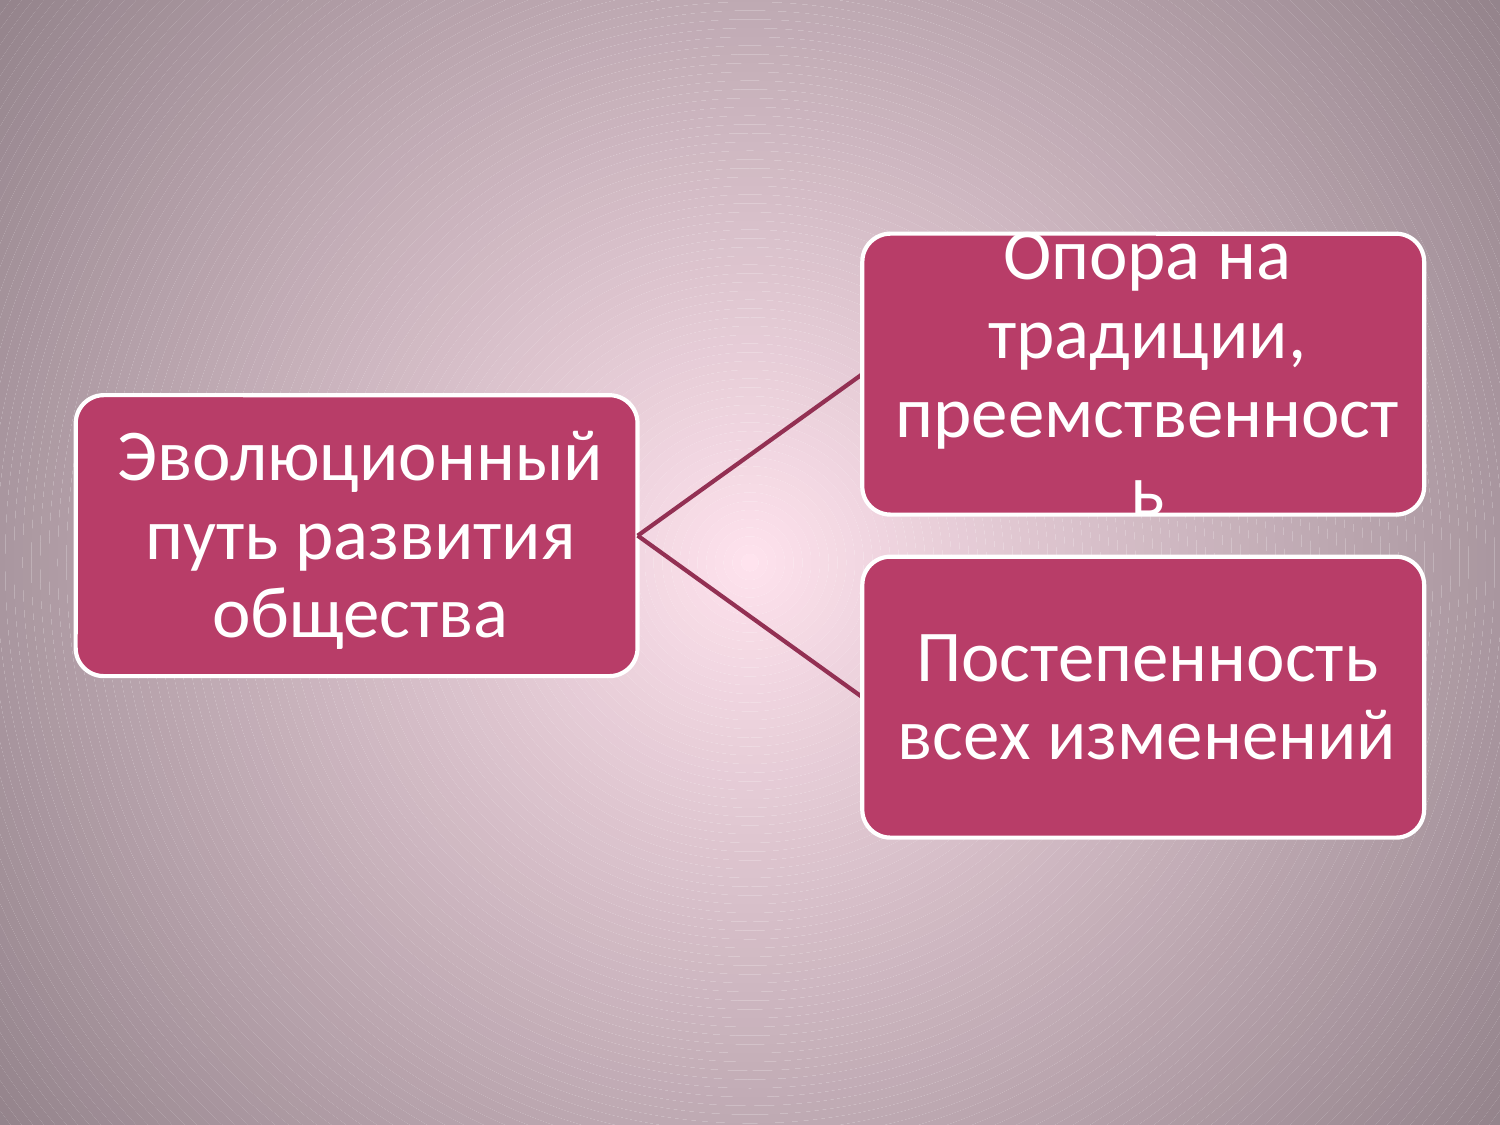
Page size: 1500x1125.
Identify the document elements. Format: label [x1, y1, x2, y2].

list [74, 66, 1426, 1006]
